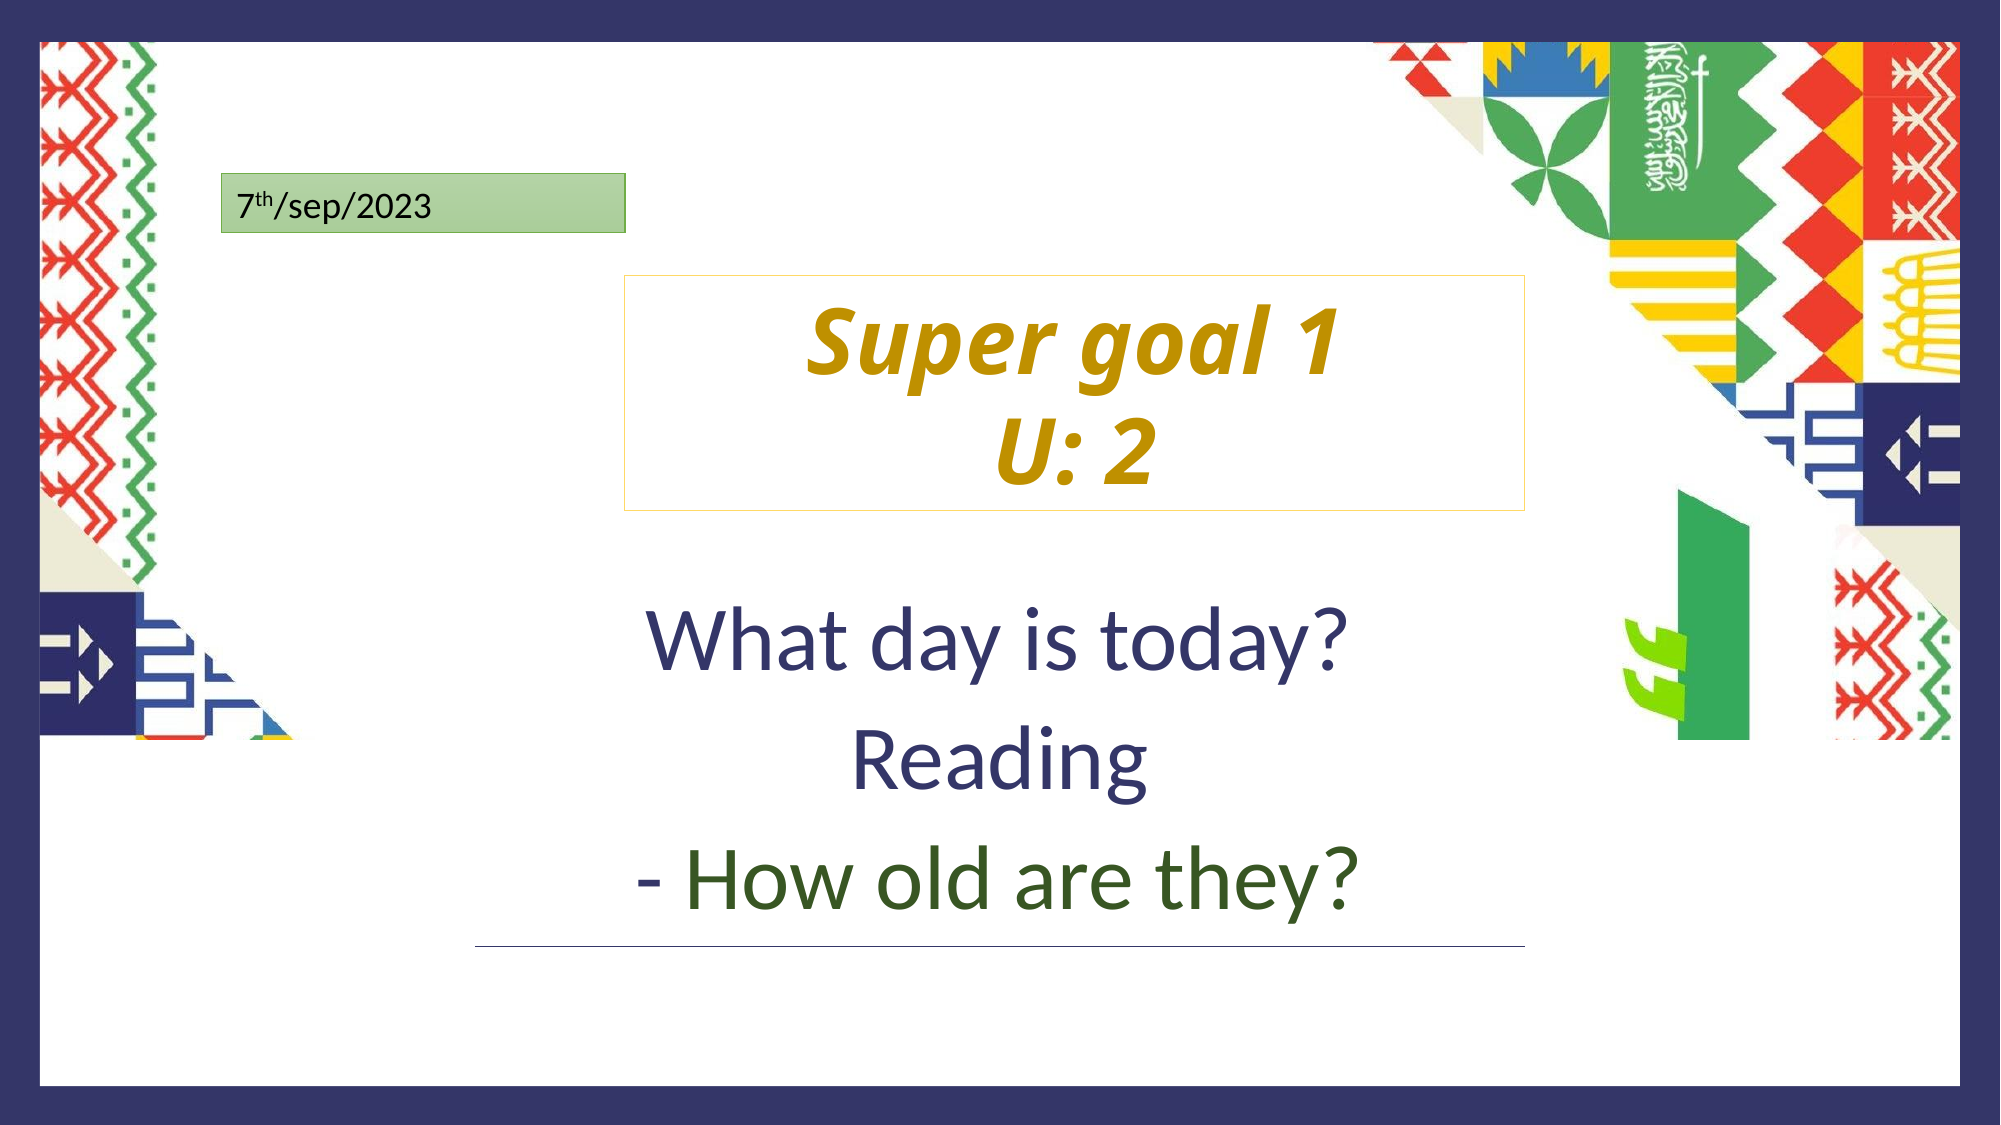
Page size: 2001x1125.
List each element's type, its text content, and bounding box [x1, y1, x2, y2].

text_box [0, 0, 2000, 1125]
text_box [39, 41, 1961, 1087]
subtitle What day is today? Reading - How old are they? [280, 740, 1719, 1024]
picture [39, 42, 1960, 740]
